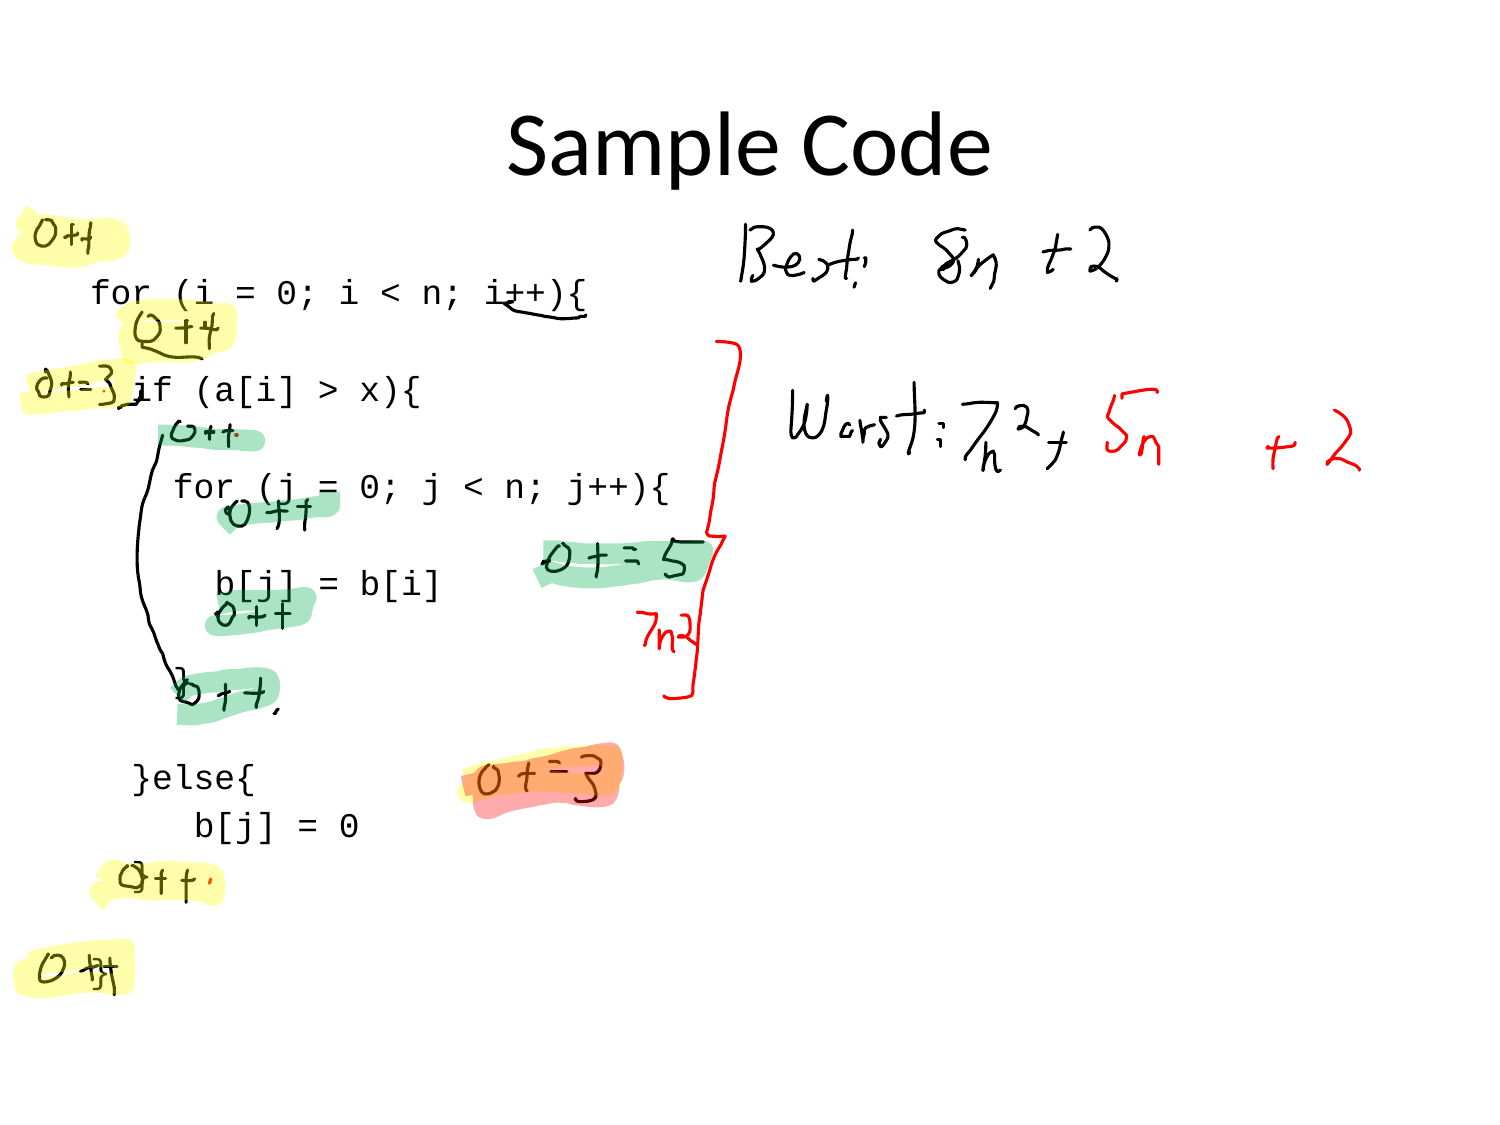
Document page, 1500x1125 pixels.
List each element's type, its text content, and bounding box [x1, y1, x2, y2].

title Sample Code [75, 45, 1425, 233]
list for (i = 0; i < n; i++){ if (a[i] > x){ for (j = 0; j < n; j++){ b[j] = b[i] } }else{ b[j] = 0 } } [75, 262, 1425, 1005]
